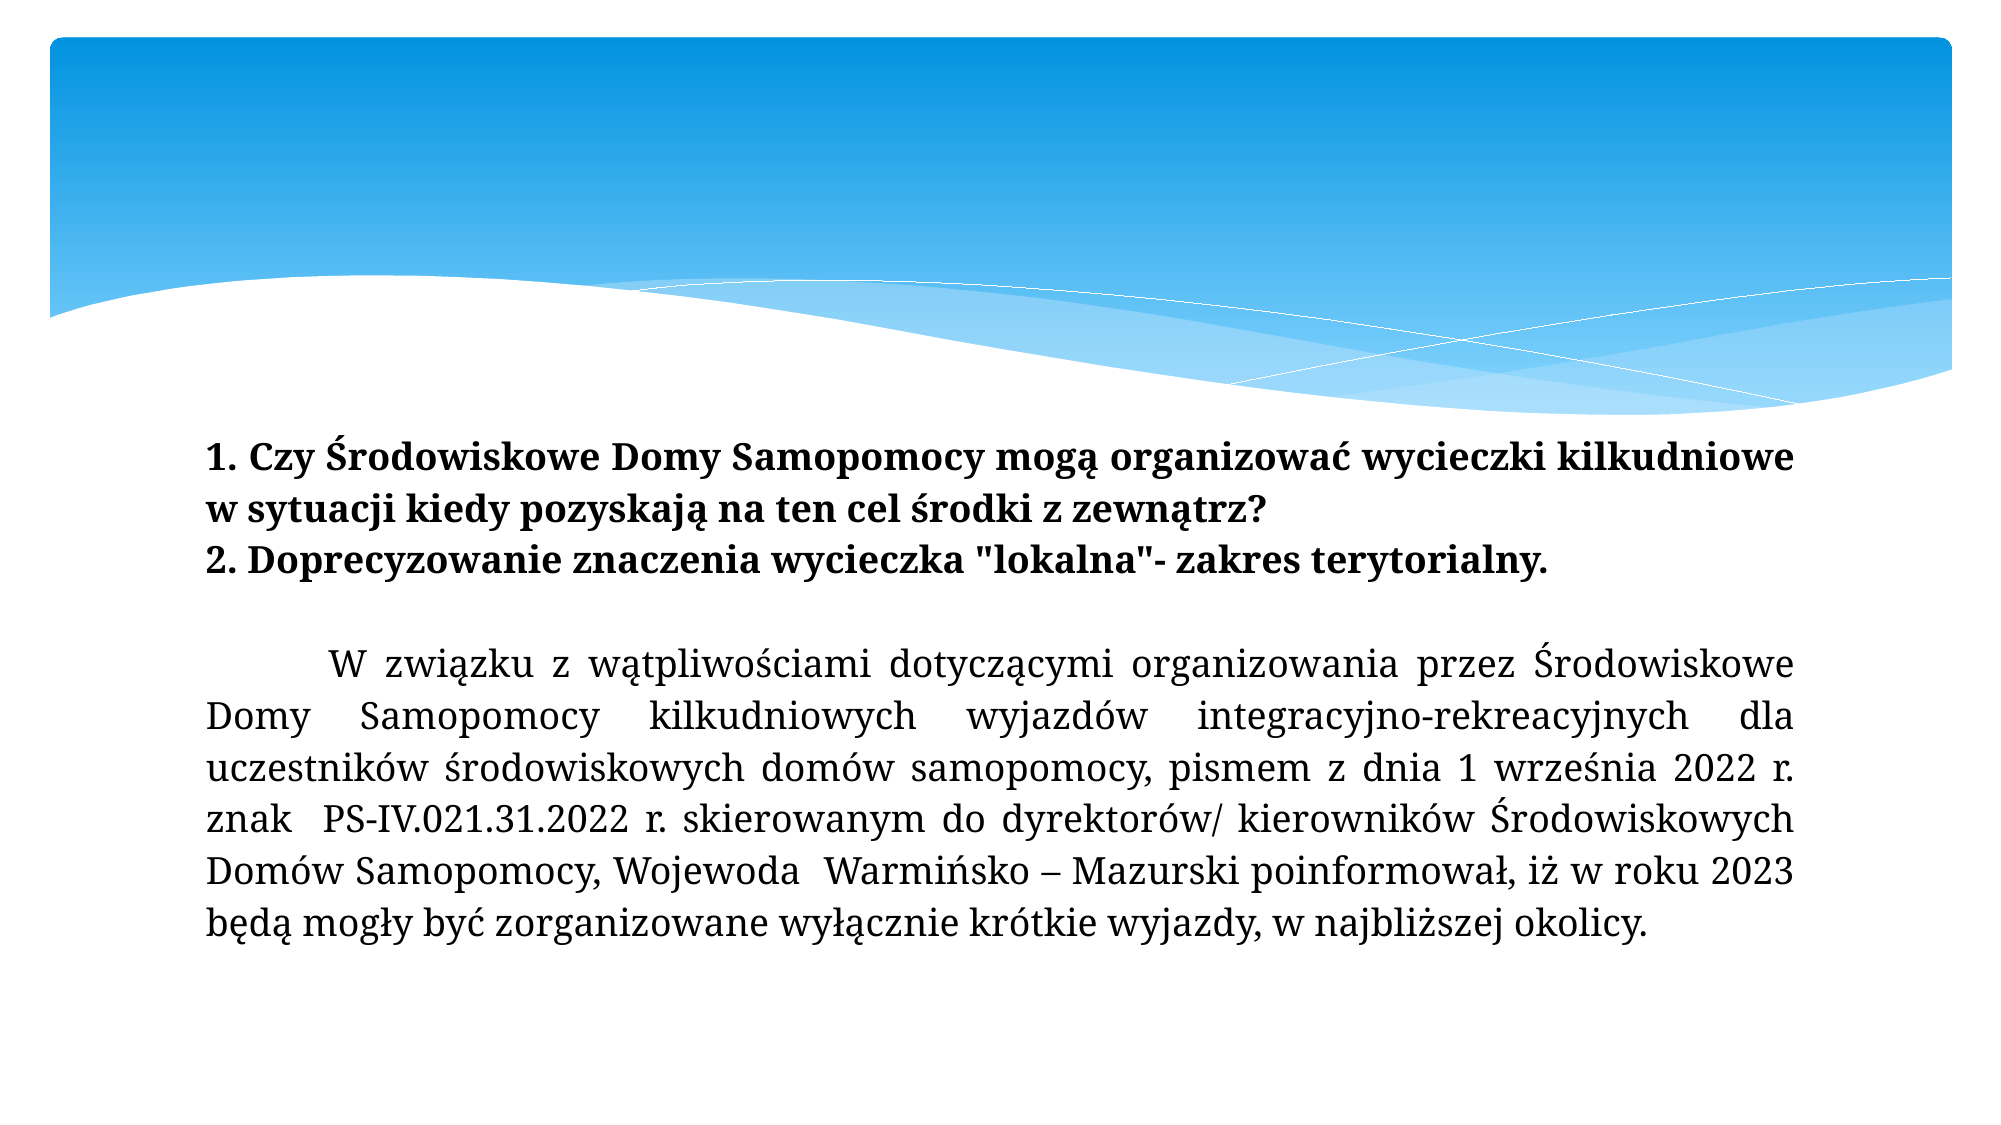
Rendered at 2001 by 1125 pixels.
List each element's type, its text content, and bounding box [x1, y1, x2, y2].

list 1. Czy Środowiskowe Domy Samopomocy mogą organizować wycieczki kilkudniowe w sytuacji kiedy pozyskają na ten cel środki z zewnątrz? 2. Doprecyzowanie znaczenia wycieczka "lokalna"- zakres terytorialny. W związku z wątpliwościami dotyczącymi organizowania przez Środowiskowe Domy Samopomocy kilkudniowych wyjazdów integracyjno-rekreacyjnych dla uczestników środowiskowych domów samopomocy, pismem z dnia 1 września 2022 r. znak PS-IV.021.31.2022 r. skierowanym do dyrektorów/ kierowników Środowiskowych Domów Samopomocy, Wojewoda Warmińsko – Mazurski poinformował, iż w roku 2023 będą mogły być zorganizowane wyłącznie krótkie wyjazdy, w najbliższej okolicy. [190, 314, 1812, 1005]
